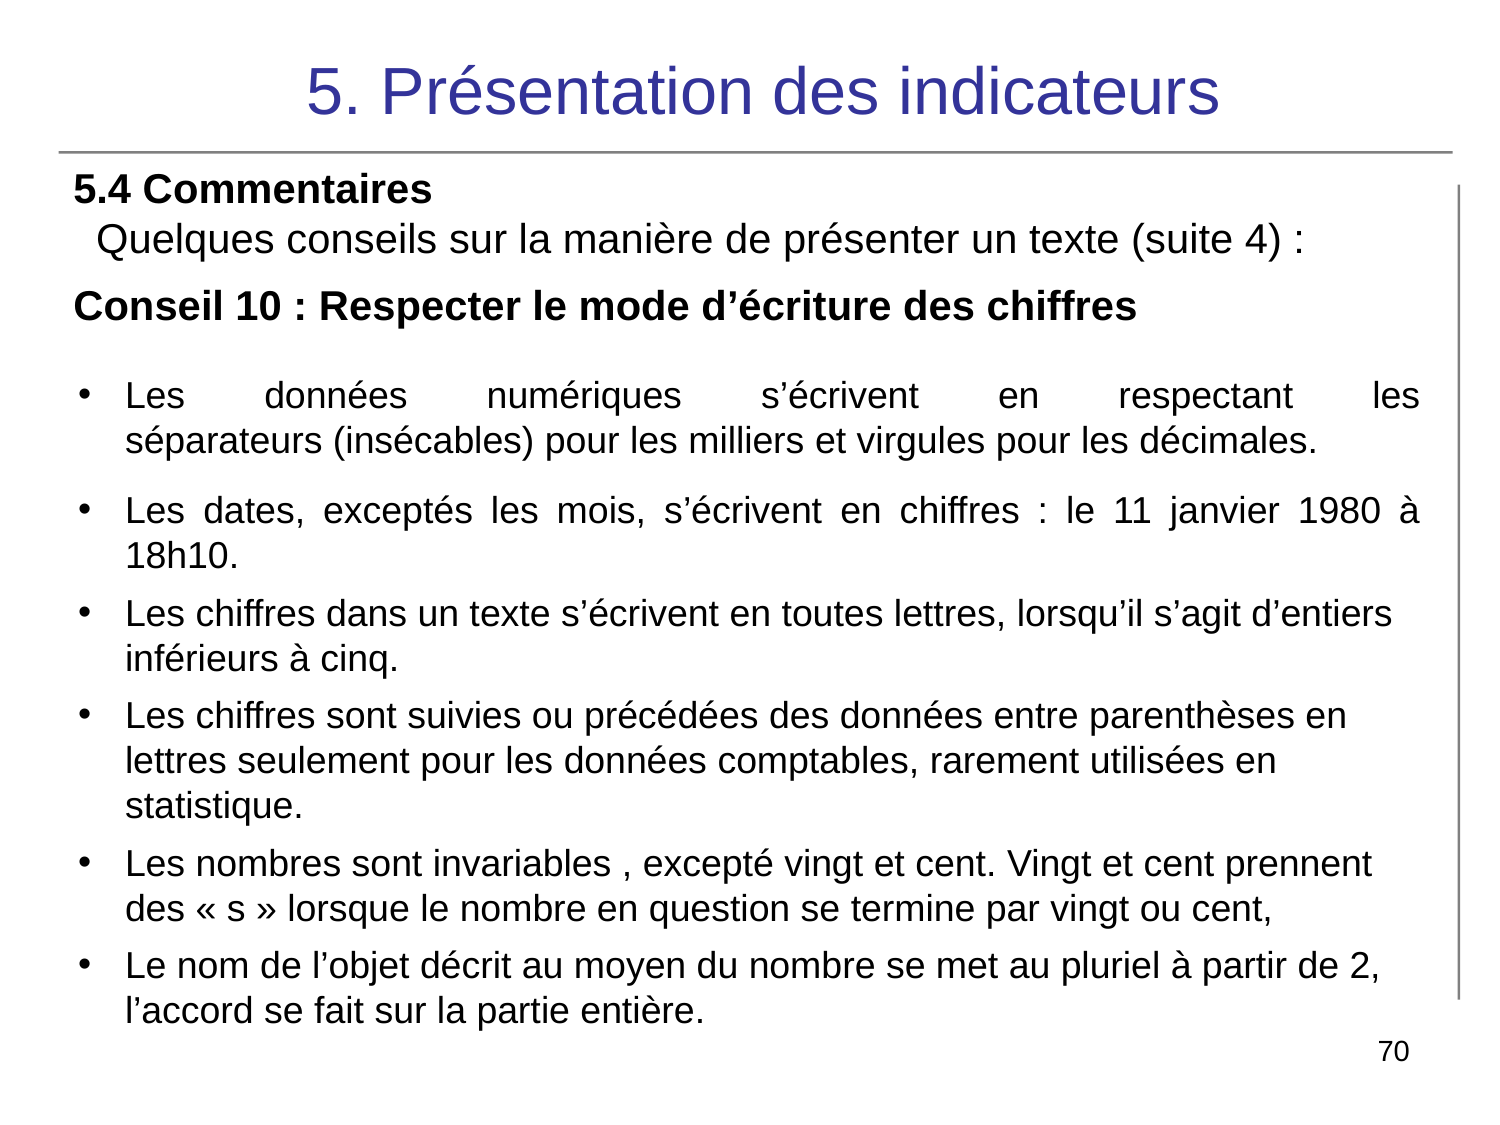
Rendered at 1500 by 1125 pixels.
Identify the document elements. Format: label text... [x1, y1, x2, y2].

text_box Conseil 10 : Respecter le mode d’écriture des chiffres [58, 271, 1395, 337]
slide_number 70 [1074, 1024, 1426, 1103]
text_box Les données numériques s’écrivent en respectant les séparateurs (insécables) pour les milliers et virgules pour les décimales. Les dates, exceptés les mois, s’écrivent en chiffres : le 11 janvier 1980 à 18h10. Les chiffres dans un texte s’écrivent en toutes lettres, lorsqu’il s’agit d’entiers inférieurs à cinq. Les chiffres sont suivies ou précédées des données entre parenthèses en lettres seulement pour les données comptables, rarement utilisées en statistique. Les nombres sont invariables , excepté vingt et cent. Vingt et cent prennent des « s » lorsque le nombre en question se termine par vingt ou cent, Le nom de l’objet décrit au moyen du nombre se met au pluriel à partir de 2, l’accord se fait sur la partie entière. [63, 363, 1436, 1039]
title 5. Présentation des indicateurs [100, 26, 1317, 150]
text_box 5.4 Commentaires [58, 164, 1314, 219]
text_box Quelques conseils sur la manière de présenter un texte (suite 4) : [66, 211, 1432, 271]
